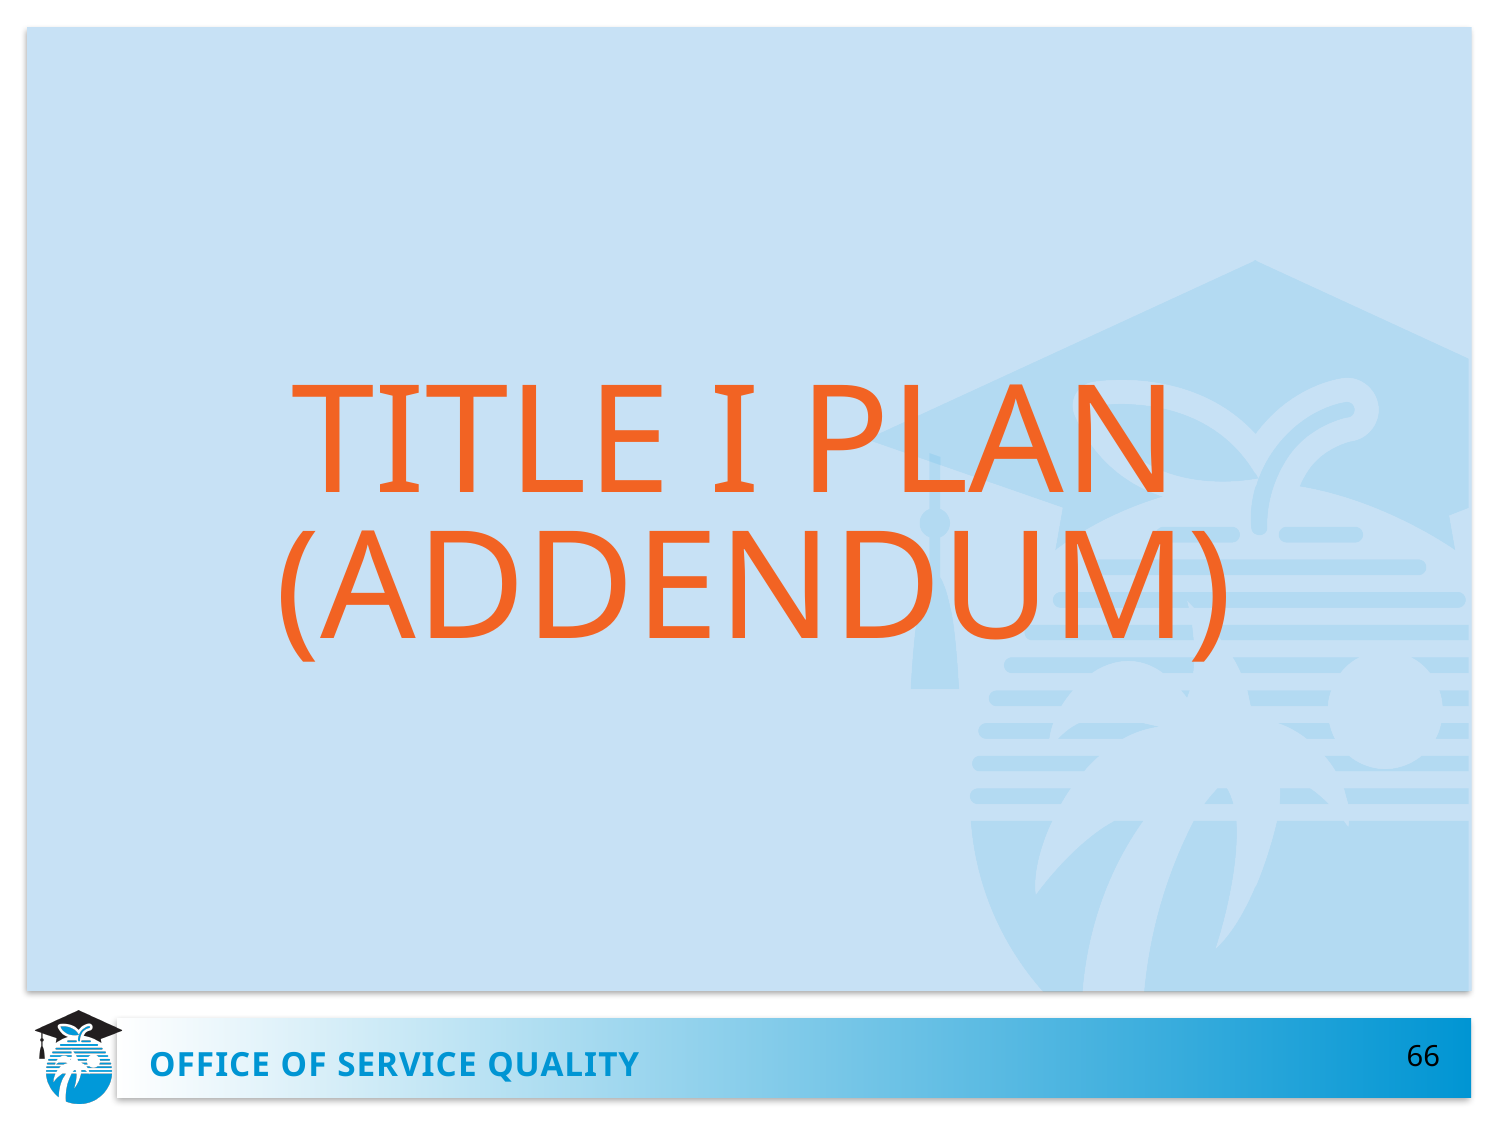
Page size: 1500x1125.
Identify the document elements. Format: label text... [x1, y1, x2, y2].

slide_number 66 [1104, 1029, 1455, 1090]
title OFFICE OF SERVICE QUALITY [149, 1029, 953, 1081]
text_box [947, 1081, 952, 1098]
list TITLE I PLAN (ADDENDUM) [80, 85, 1429, 950]
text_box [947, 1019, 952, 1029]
picture [866, 260, 1469, 992]
